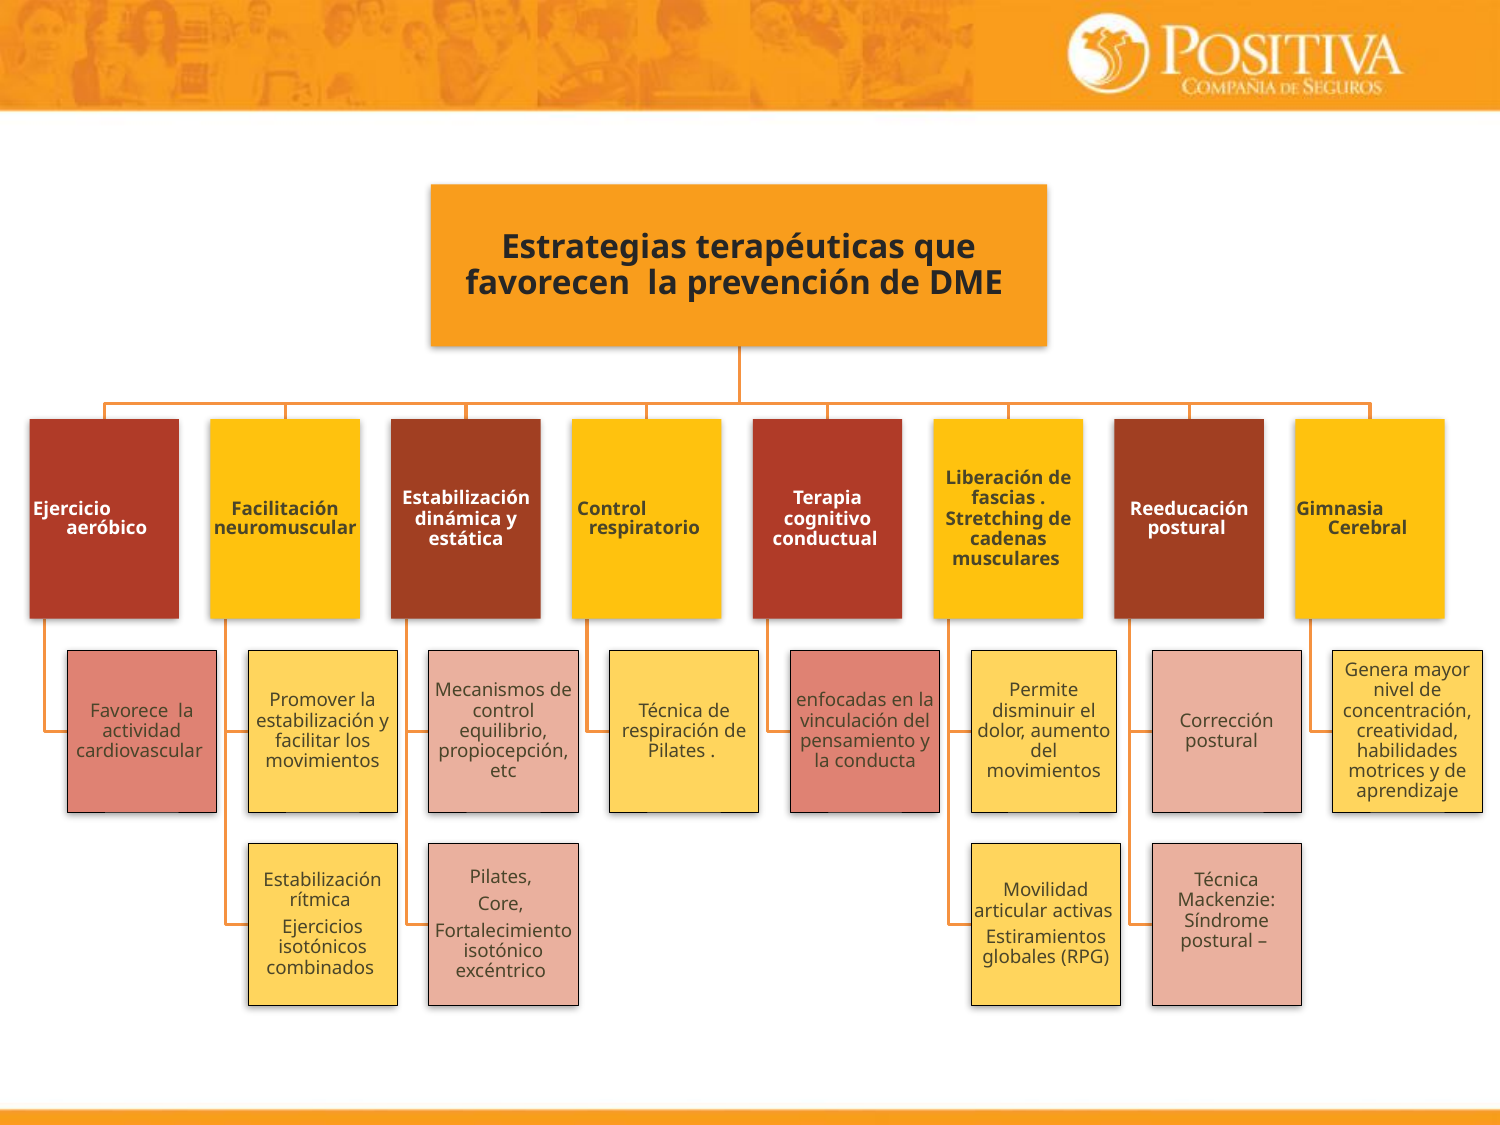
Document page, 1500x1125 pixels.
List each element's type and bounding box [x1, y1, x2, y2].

text_box [29, 160, 1483, 1071]
picture [0, 0, 1500, 1125]
